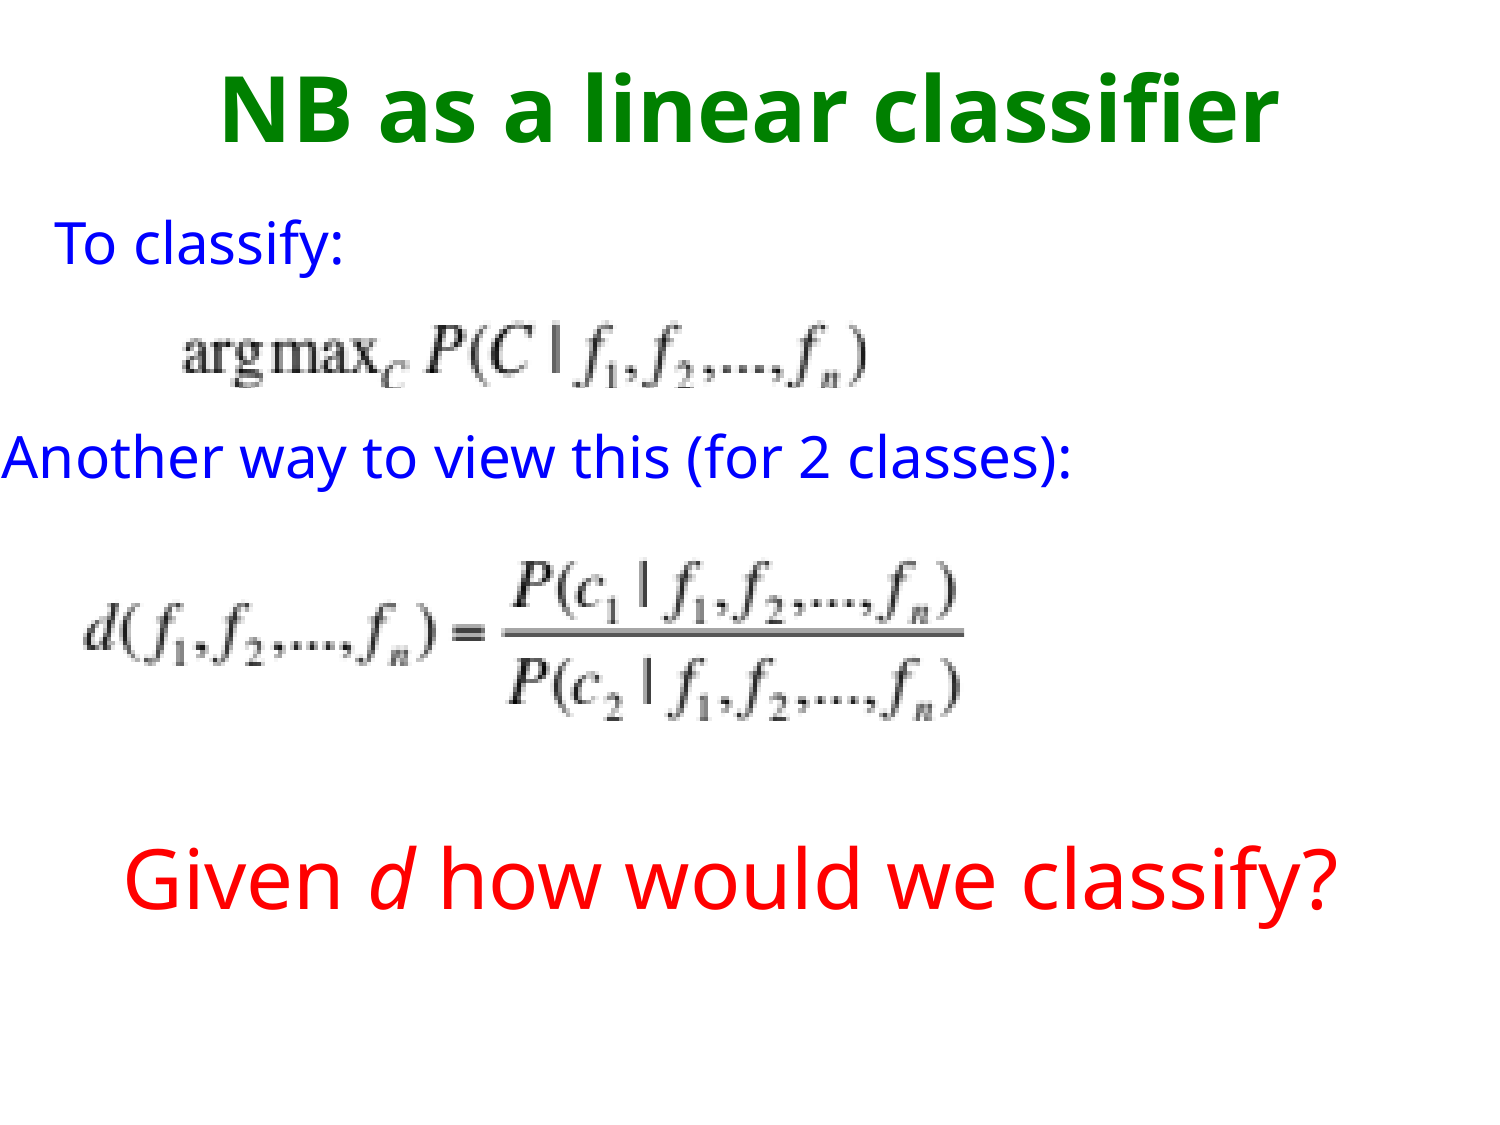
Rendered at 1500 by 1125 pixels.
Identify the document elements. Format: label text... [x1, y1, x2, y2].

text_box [74, 549, 965, 722]
text_box Another way to view this (for 2 classes): [0, 425, 1138, 497]
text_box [174, 312, 867, 388]
title NB as a linear classifier [74, 12, 1426, 201]
text_box Given d how would we classify? [99, 838, 1363, 933]
text_box To classify: [0, 212, 400, 284]
